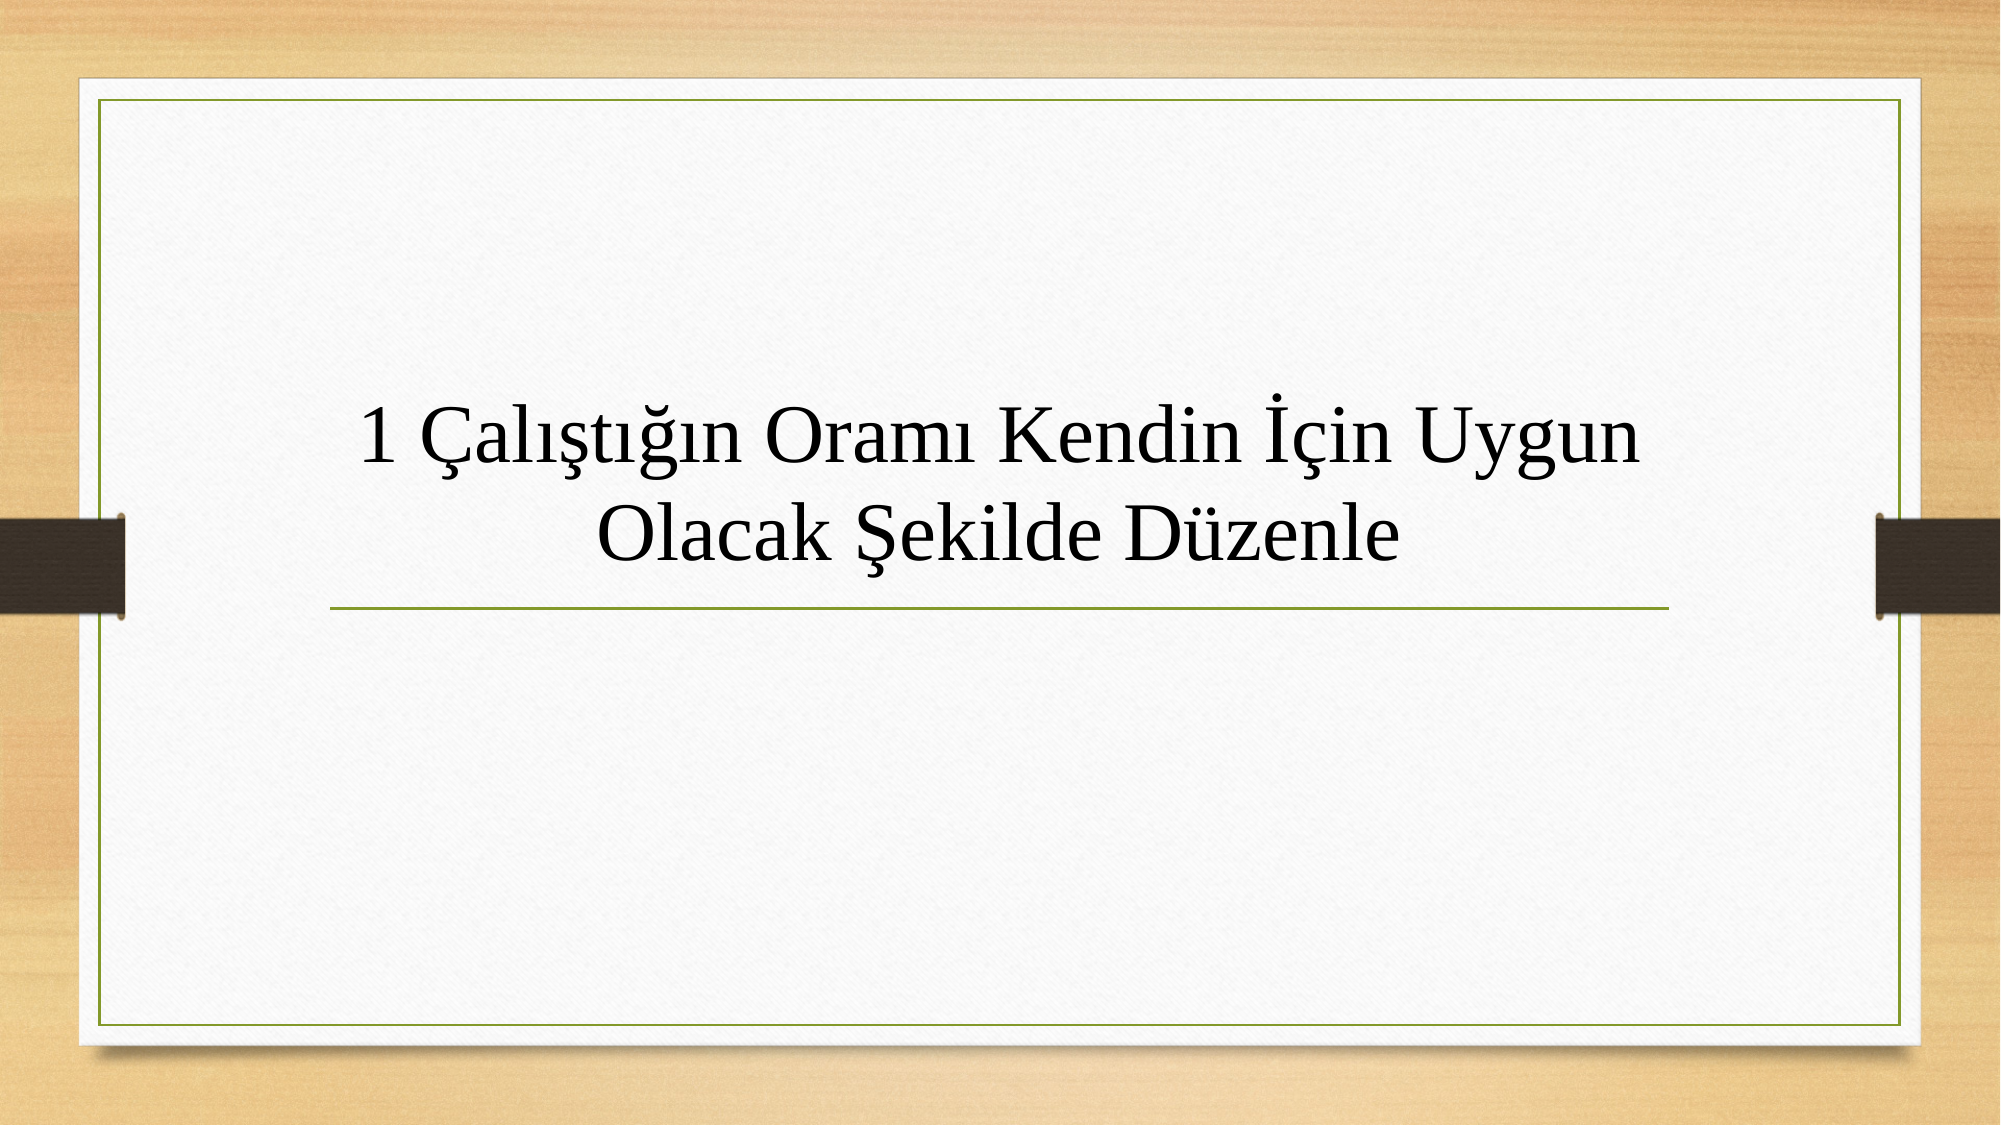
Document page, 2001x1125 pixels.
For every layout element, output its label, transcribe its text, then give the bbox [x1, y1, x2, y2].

title 1 Çalıştığın Oramı Kendin İçin Uygun Olacak Şekilde Düzenle [330, 287, 1669, 587]
picture [0, 0, 2001, 1125]
